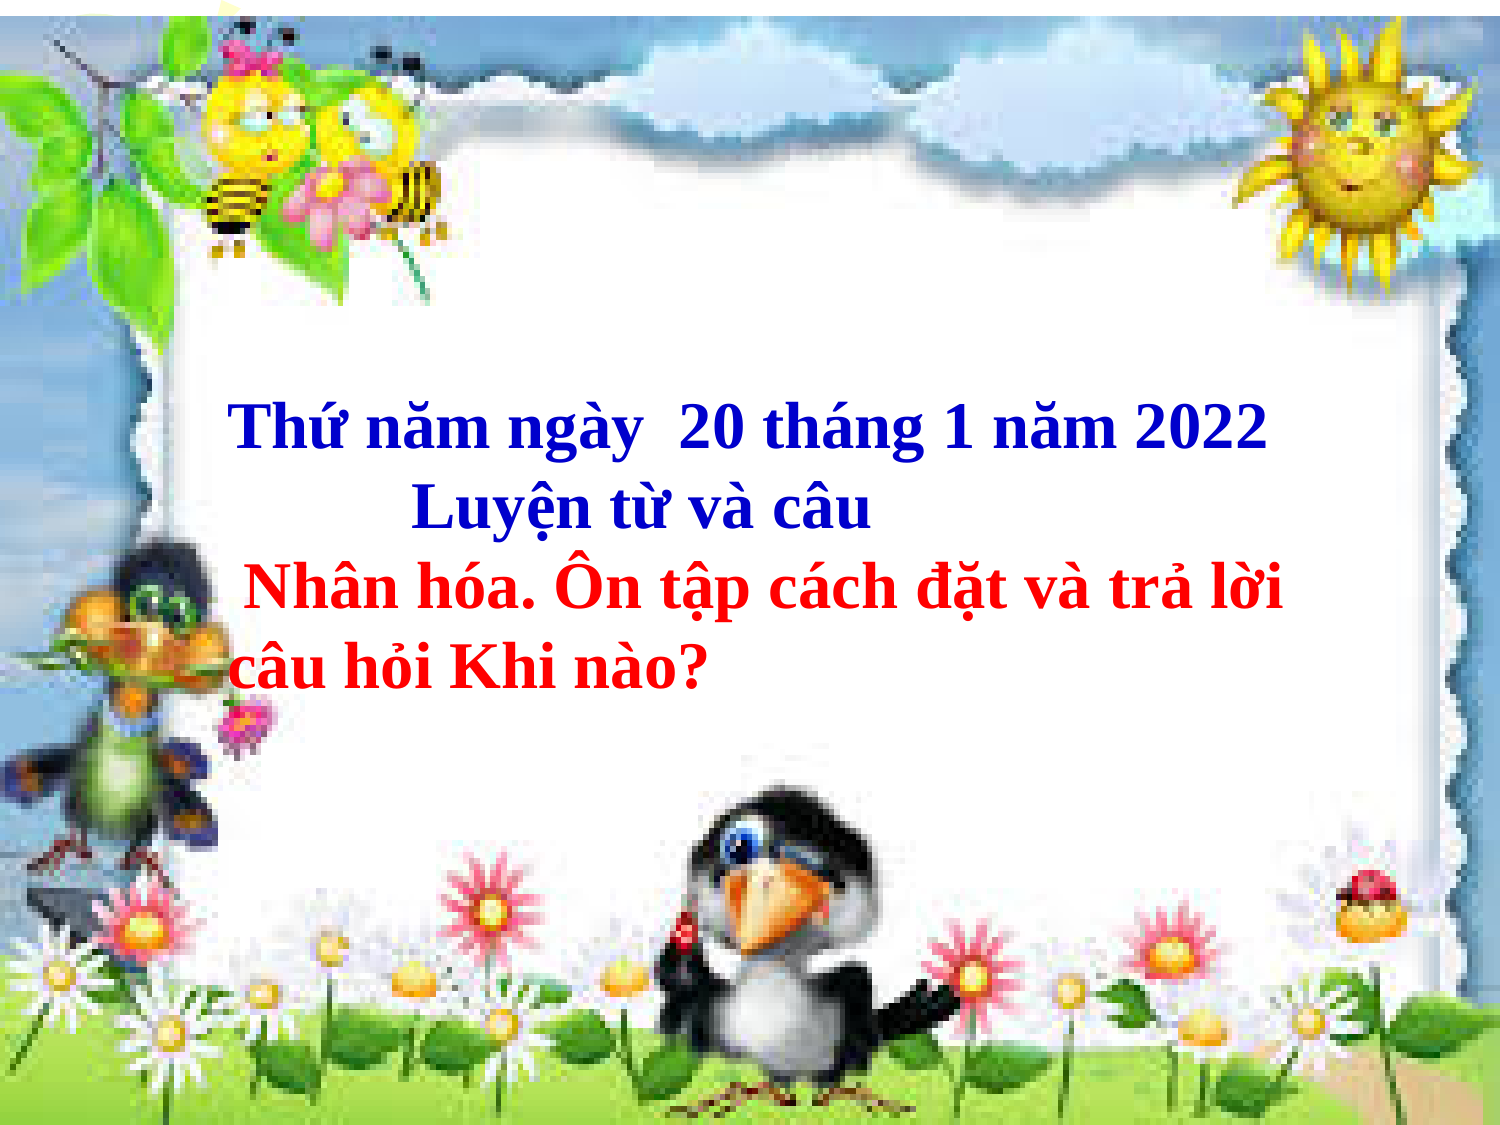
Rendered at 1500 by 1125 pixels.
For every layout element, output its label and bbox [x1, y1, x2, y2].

list [0, 16, 1500, 1125]
